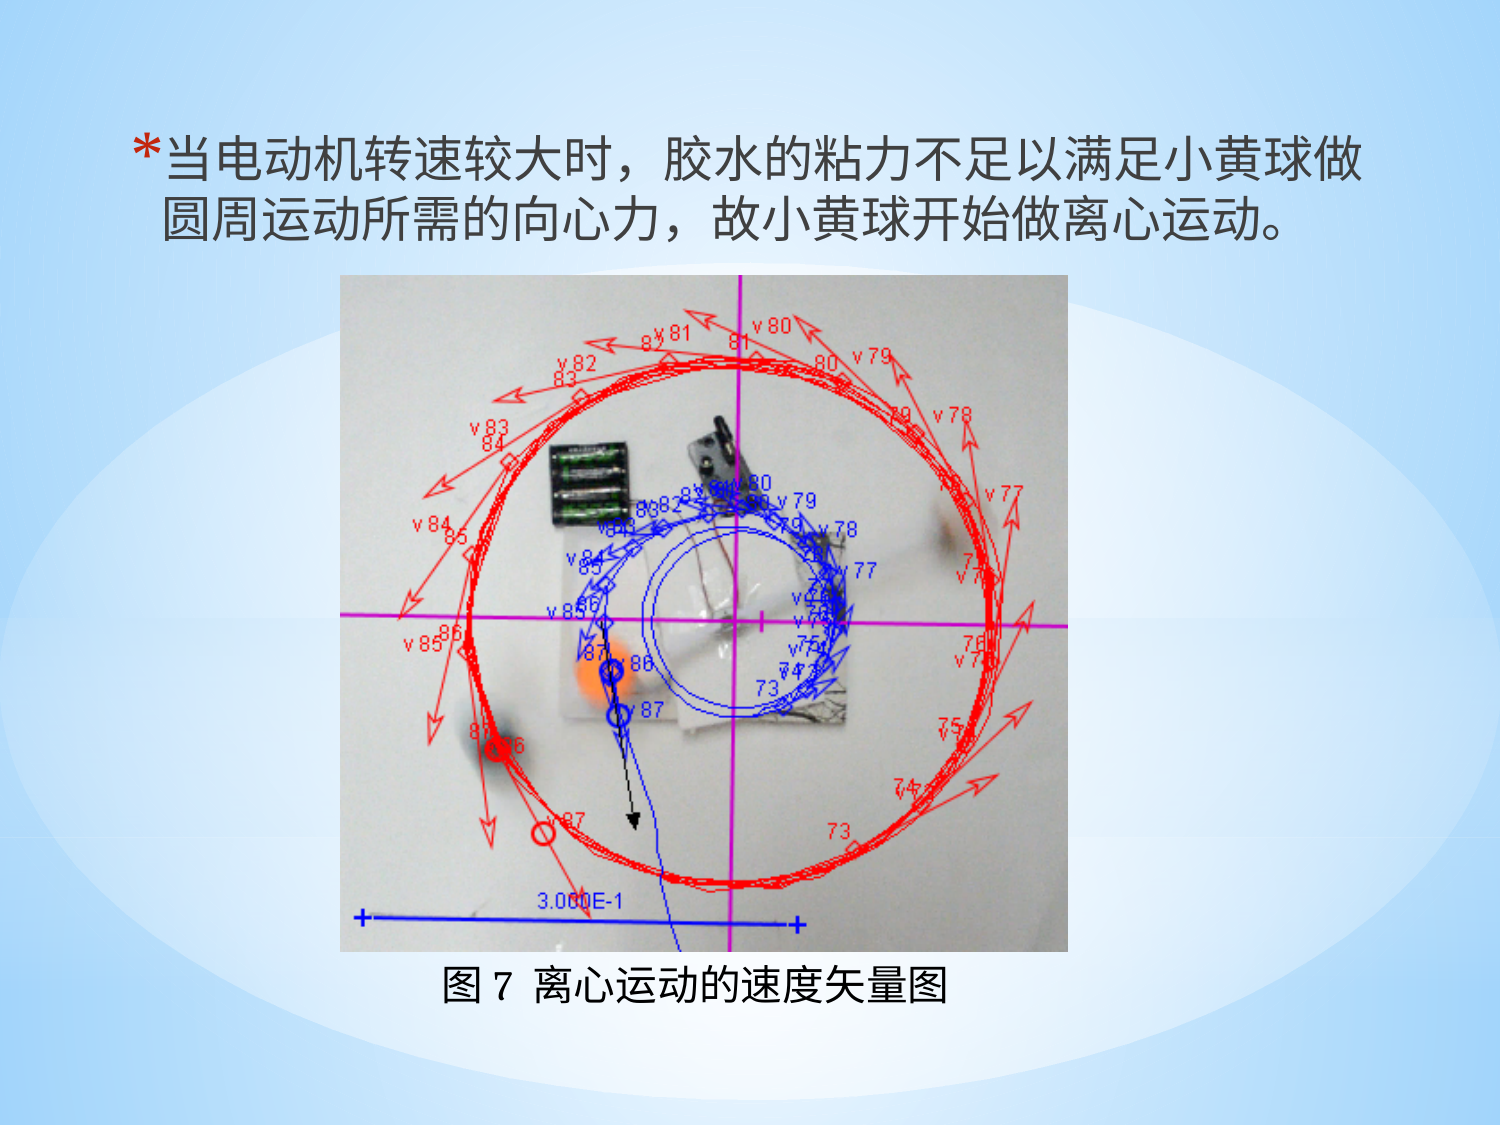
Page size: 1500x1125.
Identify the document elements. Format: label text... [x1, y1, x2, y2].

list 当电动机转速较大时，胶水的粘力不足以满足小黄球做圆周运动所需的向心力，故小黄球开始做离心运动。 [108, 120, 1426, 317]
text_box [340, 275, 1069, 1063]
